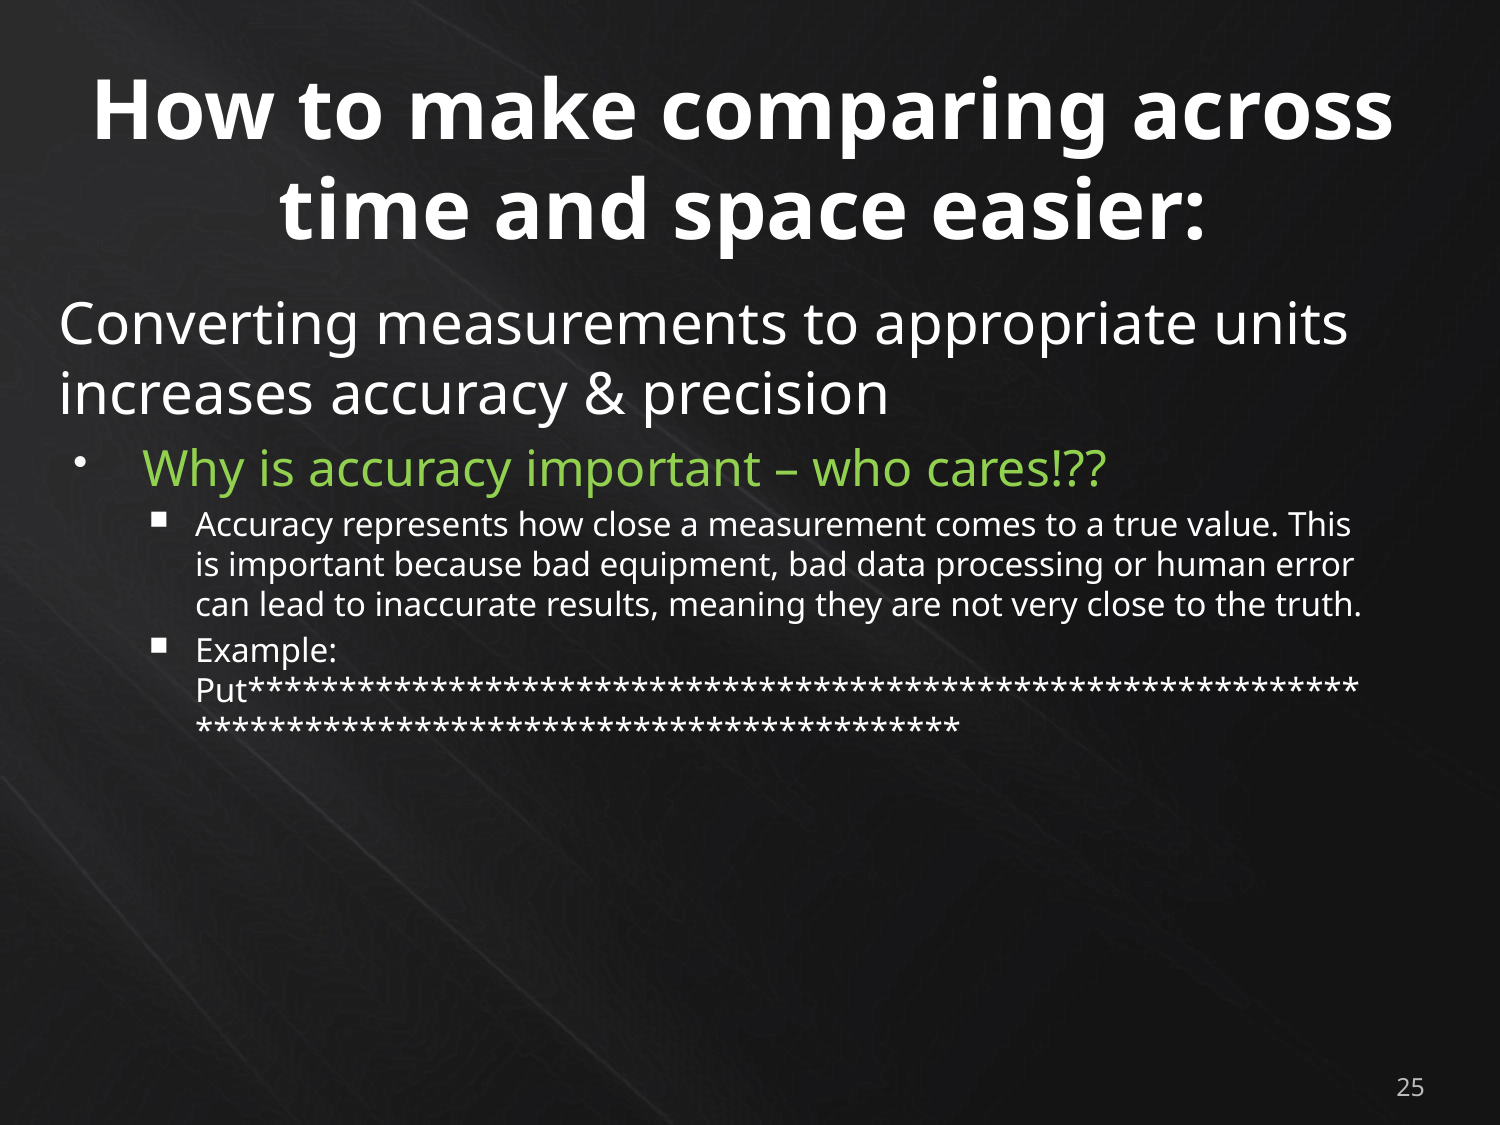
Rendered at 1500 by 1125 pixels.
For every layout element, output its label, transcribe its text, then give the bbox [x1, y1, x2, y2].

slide_number 25 [1299, 1052, 1425, 1113]
title How to make comparing across time and space easier: [24, 62, 1463, 250]
picture [0, 0, 1500, 1125]
list Converting measurements to appropriate units increases accuracy & precision Why is accuracy important – who cares!?? Accuracy represents how close a measurement comes to a true value. This is important because bad equipment, bad data processing or human error can lead to inaccurate results, meaning they are not very close to the truth. Example: Put******************************************************************************************************* [37, 278, 1388, 1052]
